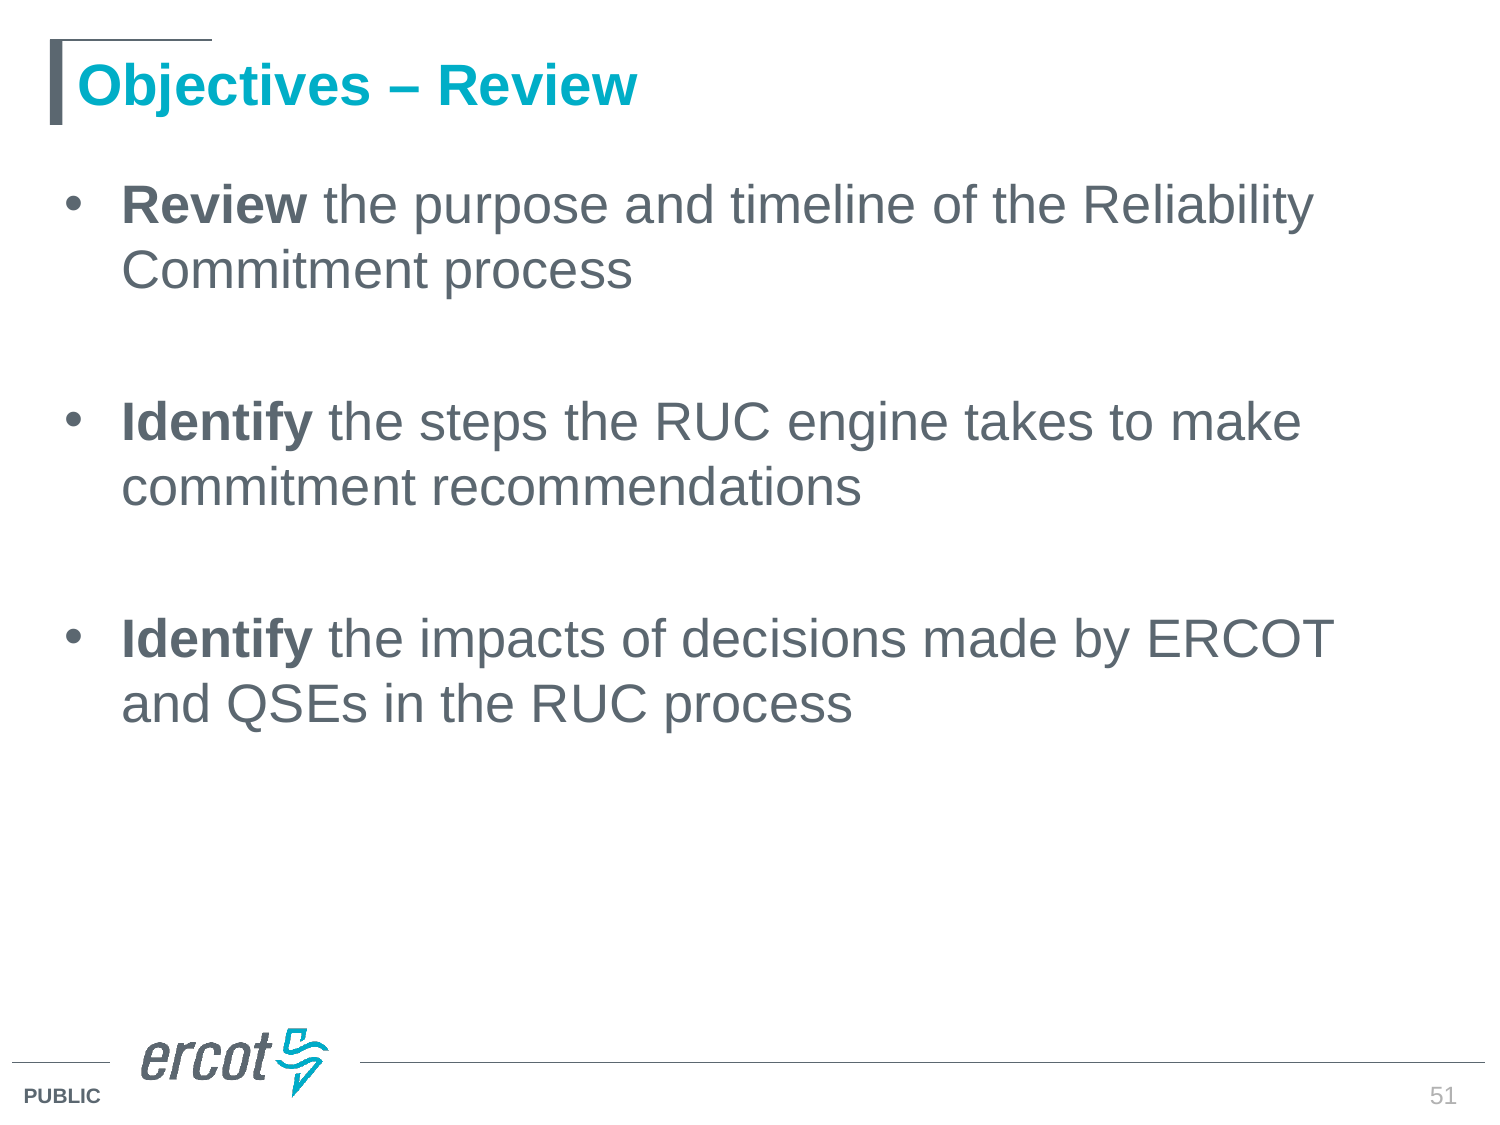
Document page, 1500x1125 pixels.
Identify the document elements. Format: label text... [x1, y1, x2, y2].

slide_number 51 [1400, 1076, 1488, 1113]
list Review the purpose and timeline of the Reliability Commitment process Identify the steps the RUC engine takes to make commitment recommendations Identify the impacts of decisions made by ERCOT and QSEs in the RUC process [50, 162, 1450, 992]
title Objectives – Review [62, 39, 1450, 125]
picture [137, 1024, 332, 1100]
